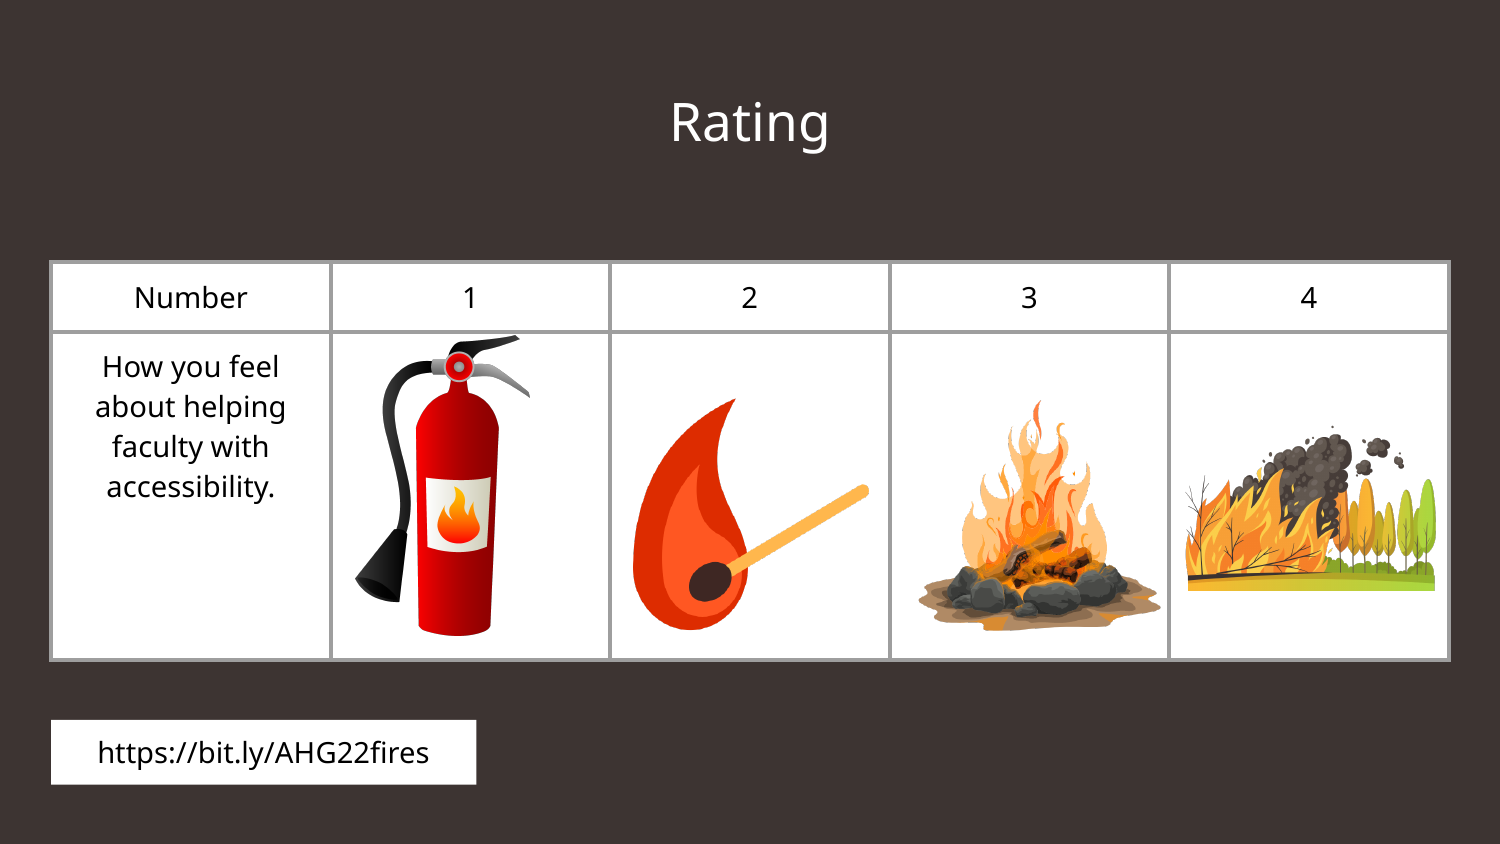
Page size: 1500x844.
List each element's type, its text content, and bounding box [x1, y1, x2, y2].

text_box https://bit.ly/AHG22fires [51, 719, 477, 785]
title Rating [51, 72, 1449, 167]
picture [1181, 421, 1442, 594]
picture [354, 335, 530, 637]
table_header 4 [1171, 264, 1447, 330]
table_header Number [53, 264, 329, 330]
table_cell [333, 334, 608, 658]
picture [914, 381, 1176, 639]
picture [619, 381, 881, 639]
table_cell How you feel about helping faculty with accessibility. [53, 334, 329, 658]
table_header 2 [612, 264, 888, 330]
table_header 3 [892, 264, 1167, 330]
table_header 1 [333, 264, 608, 330]
table_cell [612, 334, 888, 658]
table_cell [1171, 598, 1447, 658]
table_cell [1171, 334, 1447, 424]
table_cell [892, 334, 1167, 658]
